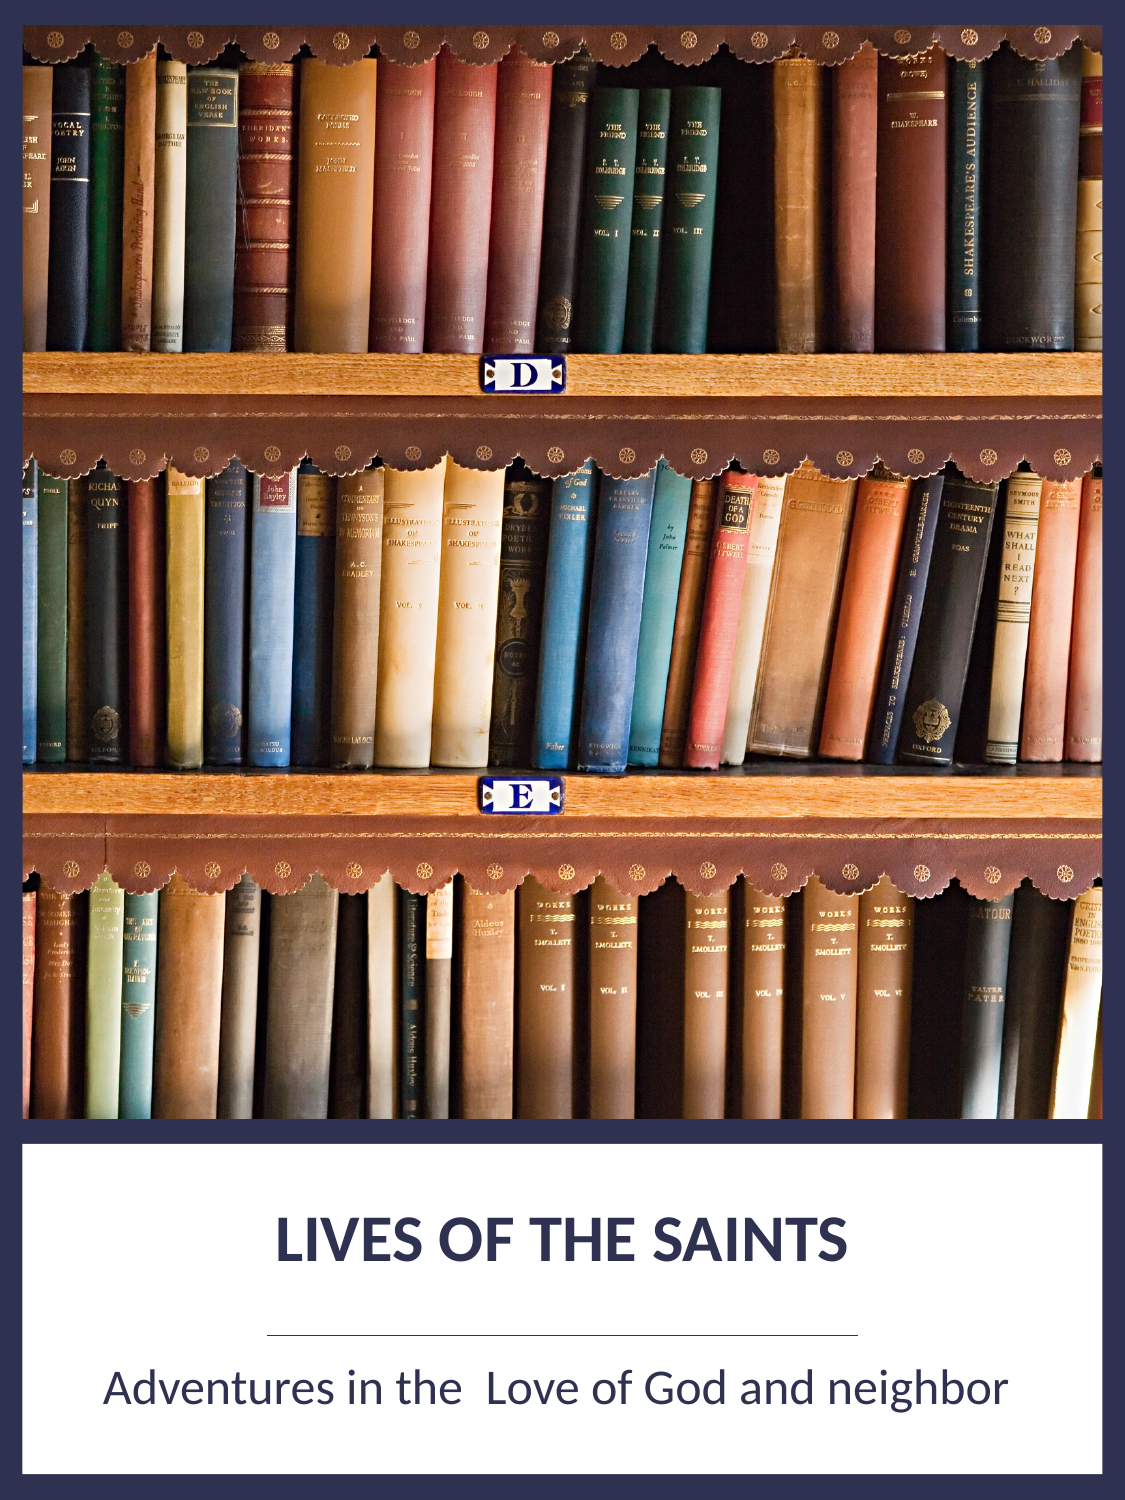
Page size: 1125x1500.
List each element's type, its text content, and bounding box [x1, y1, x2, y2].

title Lives of the Saints [102, 1184, 1023, 1284]
picture [22, 25, 1103, 1119]
list Adventures in the Love of God and neighbor [37, 1323, 1075, 1424]
text_box [20, 1142, 1104, 1476]
text_box [0, 0, 1125, 1500]
